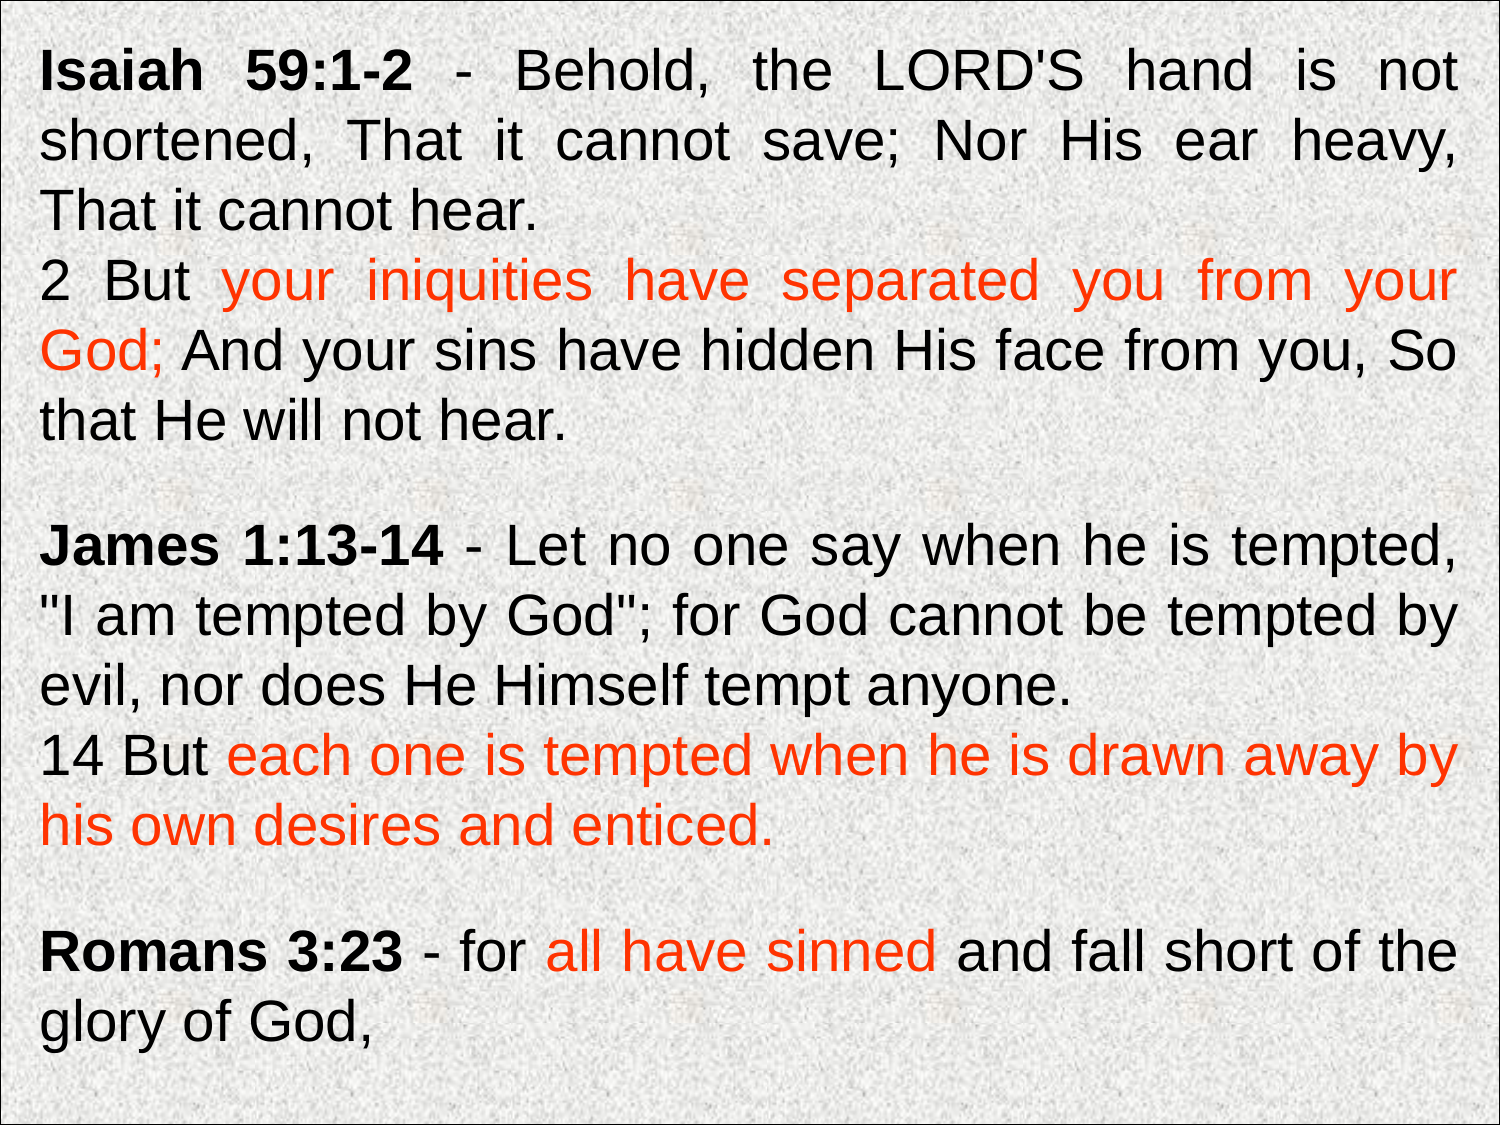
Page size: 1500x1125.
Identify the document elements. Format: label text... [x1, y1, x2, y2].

text_box Romans 3:23 - for all have sinned and fall short of the glory of God, [24, 905, 1475, 1125]
text_box Isaiah 59:1-2 - Behold, the LORD'S hand is not shortened, That it cannot save; Nor His ear heavy, That it cannot hear. 2 But your iniquities have separated you from your God; And your sins have hidden His face from you, So that He will not hear. [24, 24, 1475, 460]
text_box [0, 0, 1500, 1125]
text_box James 1:13-14 - Let no one say when he is tempted, "I am tempted by God"; for God cannot be tempted by evil, nor does He Himself tempt anyone. 14 But each one is tempted when he is drawn away by his own desires and enticed. [24, 500, 1475, 865]
